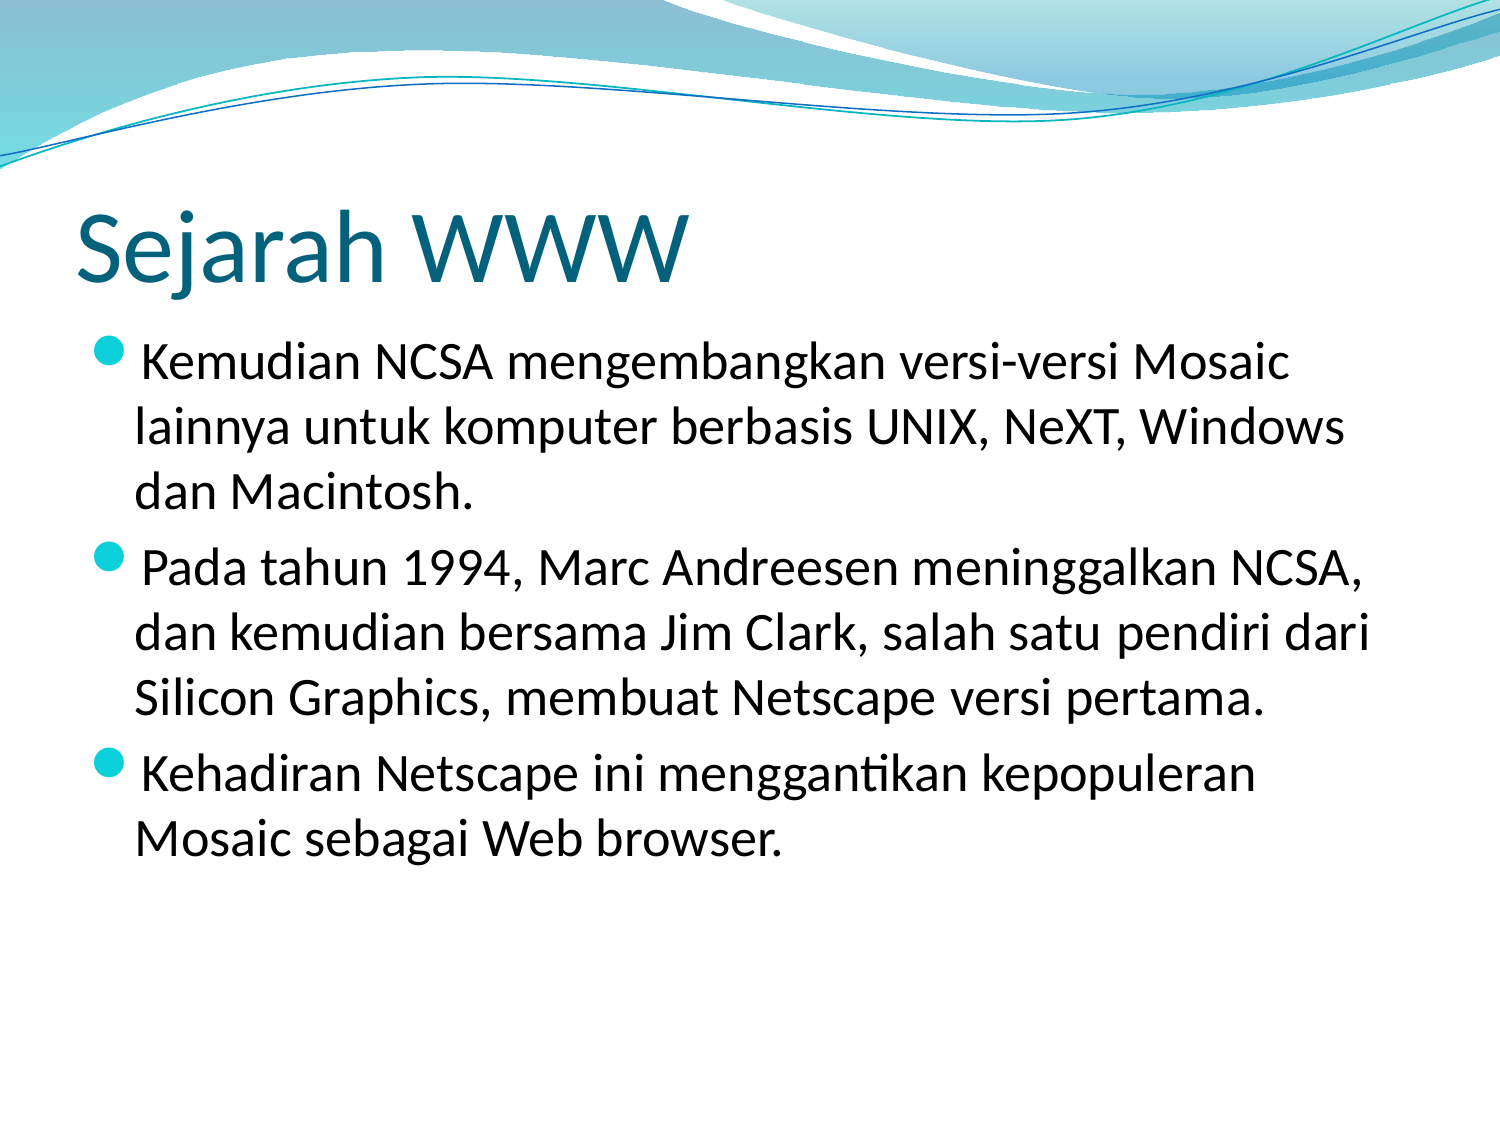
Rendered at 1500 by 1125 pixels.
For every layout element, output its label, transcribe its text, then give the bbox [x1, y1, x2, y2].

list Kemudian NCSA mengembangkan versi-versi Mosaic lainnya untuk komputer berbasis UNIX, NeXT, Windows dan Macintosh. Pada tahun 1994, Marc Andreesen meninggalkan NCSA, dan kemudian bersama Jim Clark, salah satu pendiri dari Silicon Graphics, membuat Netscape versi pertama. Kehadiran Netscape ini menggantikan kepopuleran Mosaic sebagai Web browser. [75, 317, 1425, 1038]
title Sejarah WWW [75, 115, 1425, 303]
